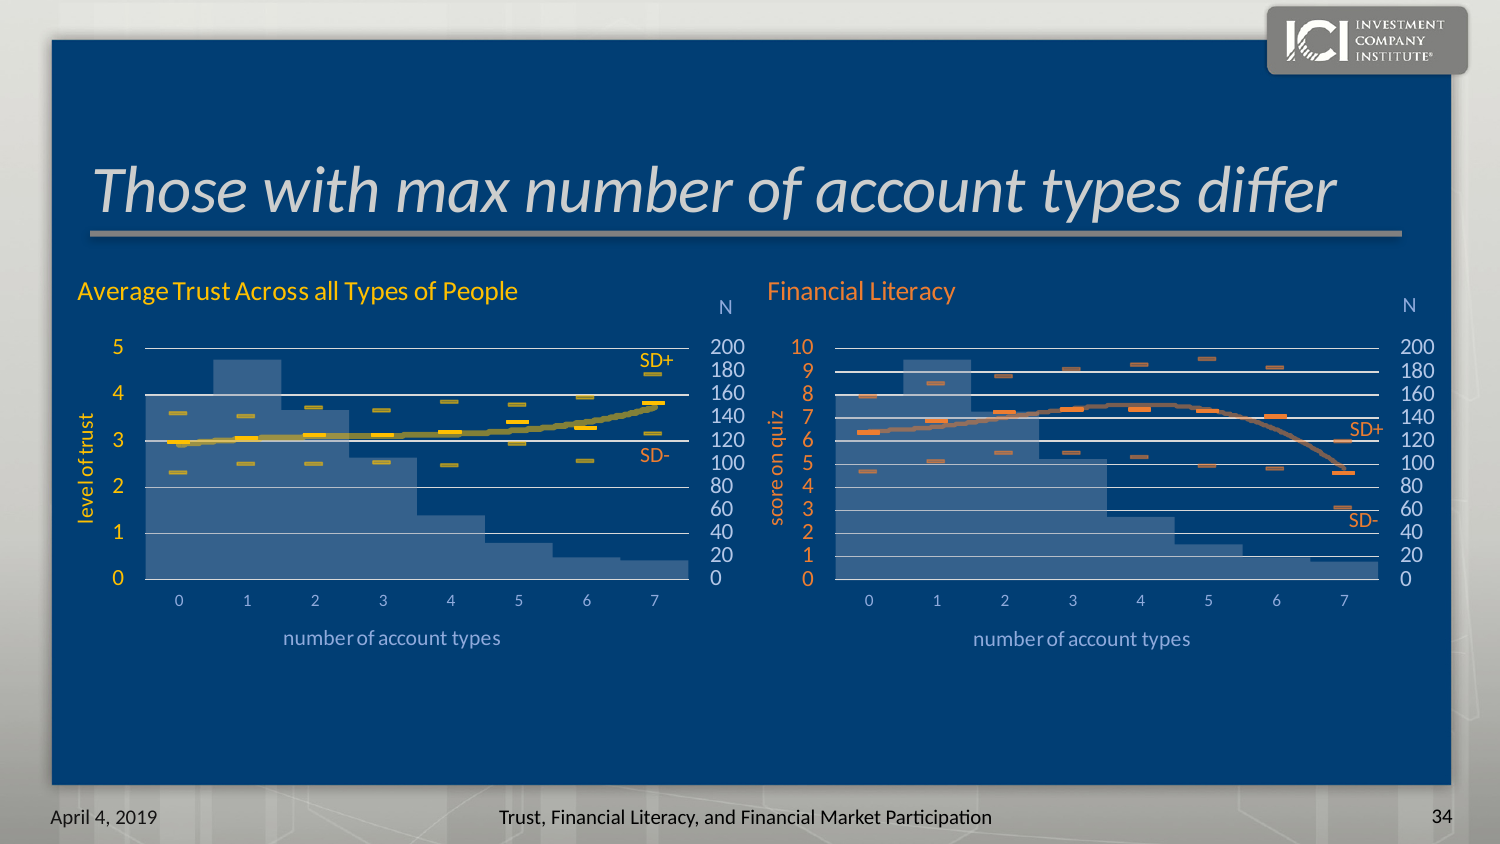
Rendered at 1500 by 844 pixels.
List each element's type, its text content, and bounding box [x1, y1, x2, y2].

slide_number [50, 798, 310, 844]
footer Trust, Financial Literacy, and Financial Market Participation [310, 798, 1182, 844]
slide_number 33 [1234, 798, 1453, 844]
picture [0, 0, 1500, 844]
title Those with max number of account types differ [91, 74, 1473, 227]
